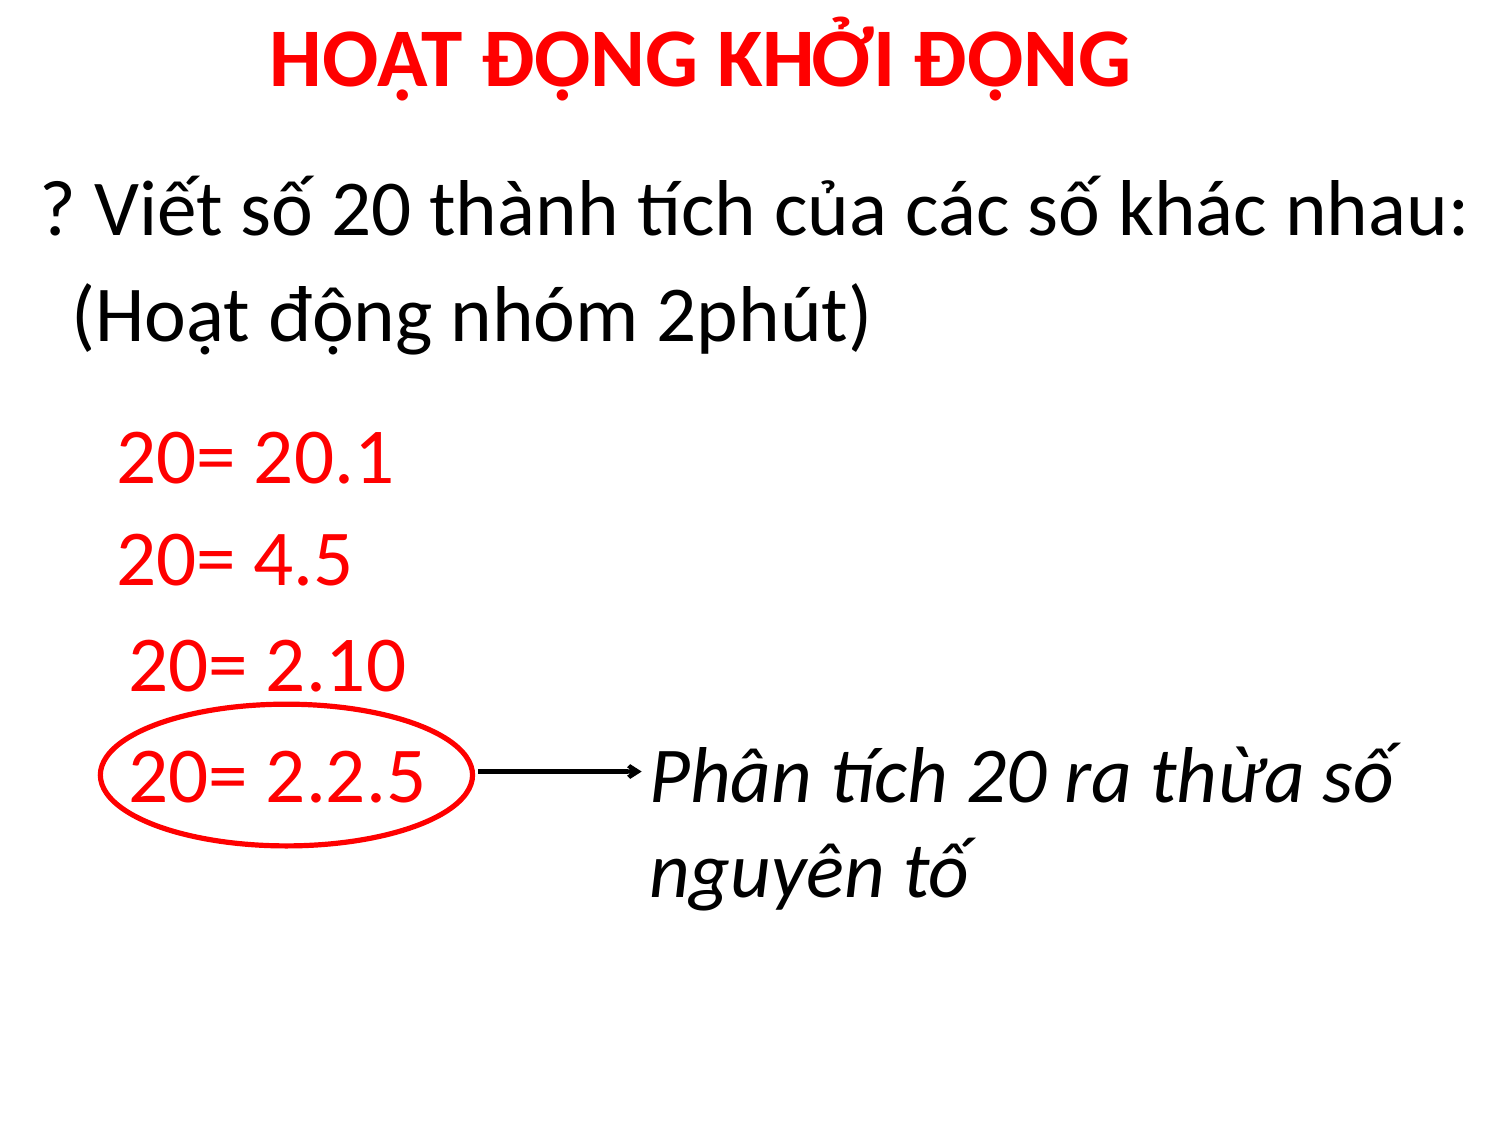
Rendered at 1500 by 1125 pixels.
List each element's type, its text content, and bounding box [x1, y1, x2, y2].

text_box 20= 4.5 [101, 498, 370, 609]
text_box [98, 702, 475, 849]
text_box 20= 2.2.5 [113, 716, 171, 745]
text_box 20= 2.2.5 [113, 805, 148, 826]
text_box 20= 2.2.5 [401, 716, 442, 733]
text_box HOẠT ĐỘNG KHỞI ĐỘNG [254, 0, 1147, 111]
text_box (Hoạt động nhóm 2phút) [56, 255, 889, 366]
text_box Phân tích 20 ra thừa số nguyên tố [634, 715, 1429, 921]
text_box 20= 2.10 [113, 604, 422, 715]
text_box ? Viết số 20 thành tích của các số khác nhau: [24, 149, 1487, 259]
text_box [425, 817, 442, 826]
text_box 20= 20.1 [101, 397, 410, 507]
